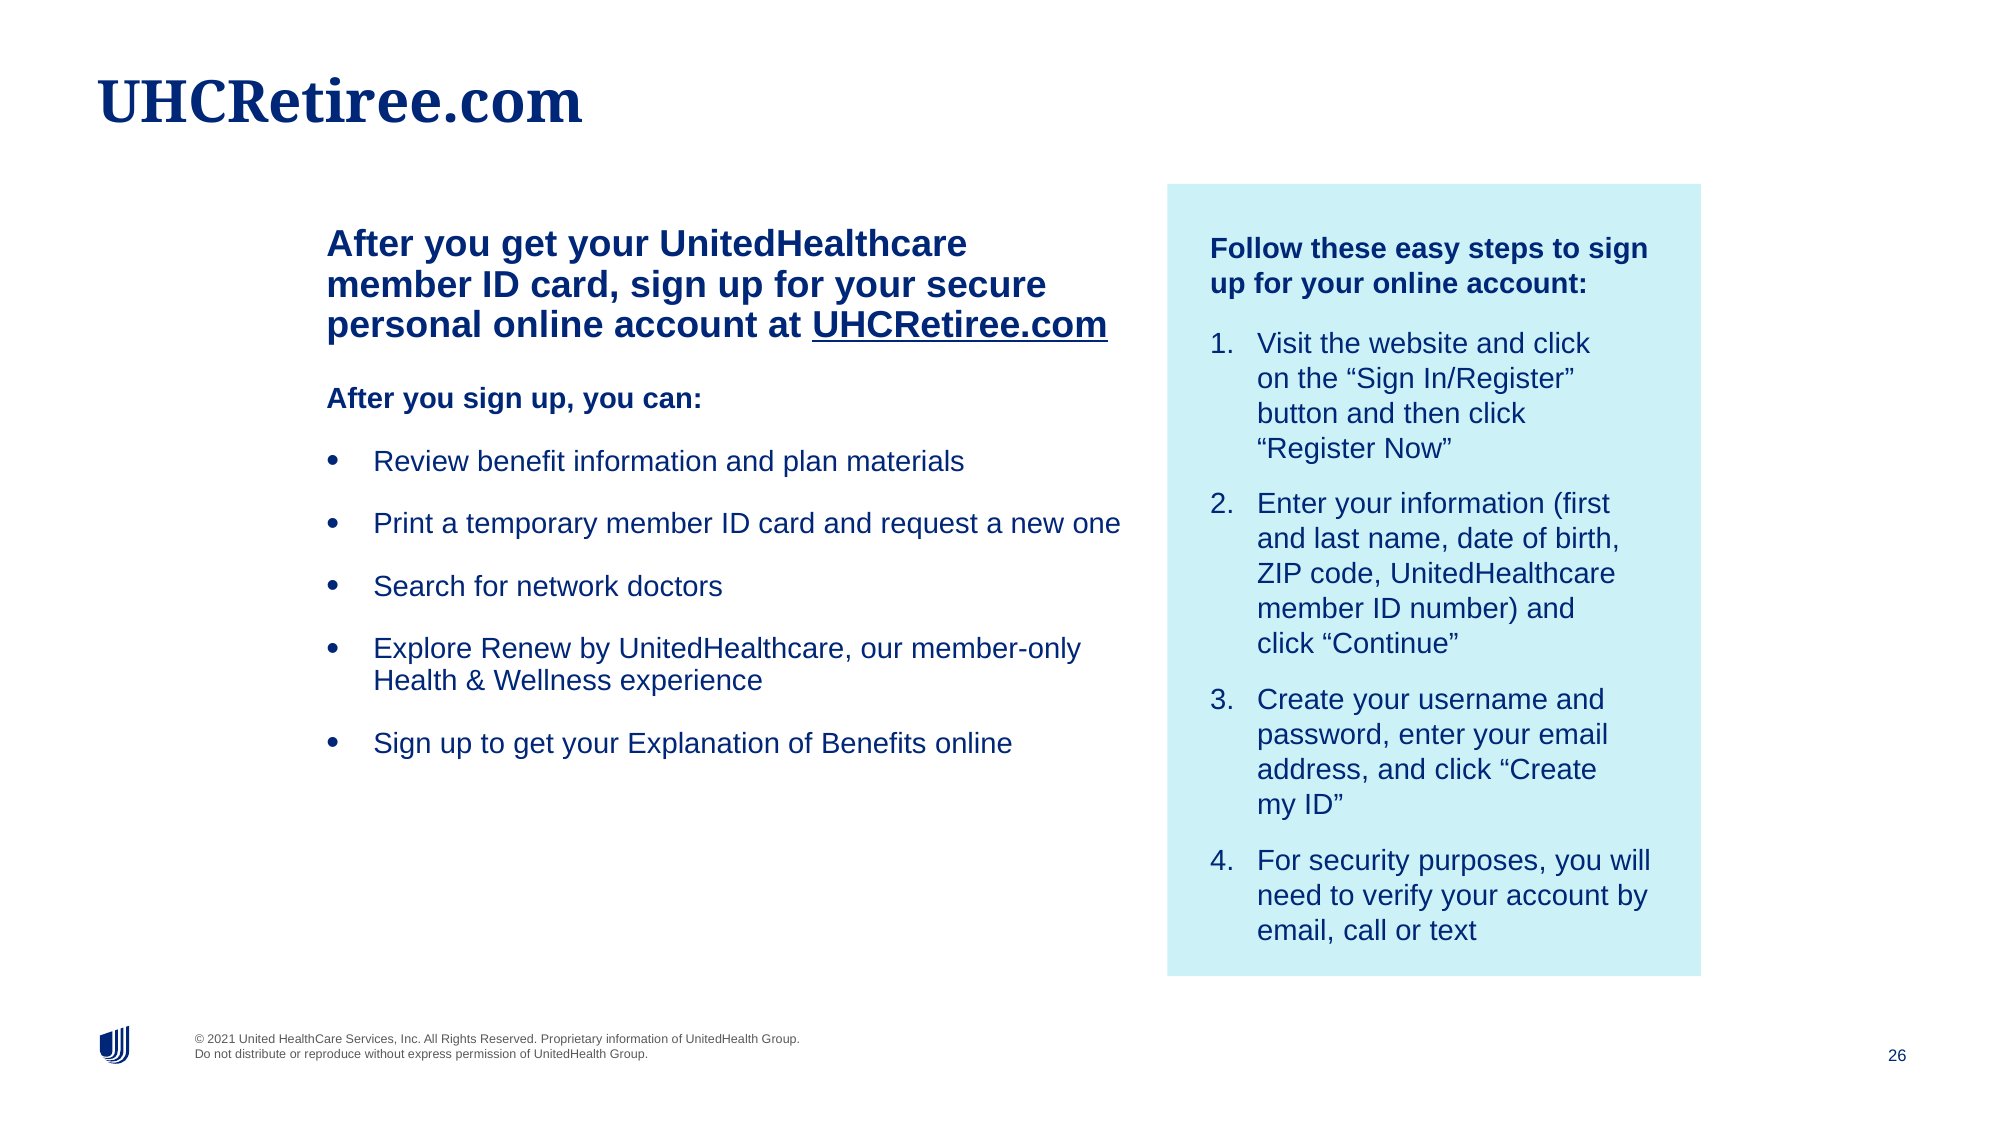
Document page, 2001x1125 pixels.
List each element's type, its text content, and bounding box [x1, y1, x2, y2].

text_box Follow these easy steps to sign up for your online account: Visit the website and click on the “Sign In/Register” button and then click “Register Now” Enter your information (first and last name, date of birth, ZIP code, UnitedHealthcare member ID number) and click “Continue” Create your username and password, enter your email address, and click “Create my ID” For security purposes, you will need to verify your account by email, call or text [1195, 221, 1669, 954]
text_box [1166, 183, 1702, 977]
slide_number 26 [1844, 1024, 1922, 1086]
list After you get your UnitedHealthcare member ID card, sign up for your secure personal online account at UHCRetiree.com After you sign up, you can: Review benefit information and plan materials Print a temporary member ID card and request a new one Search for network doctors Explore Renew by UnitedHealthcare, our member-only Health & Wellness experience Sign up to get your Explanation of Benefits online [311, 216, 1166, 975]
title UHCRetiree.com [82, 56, 1671, 177]
